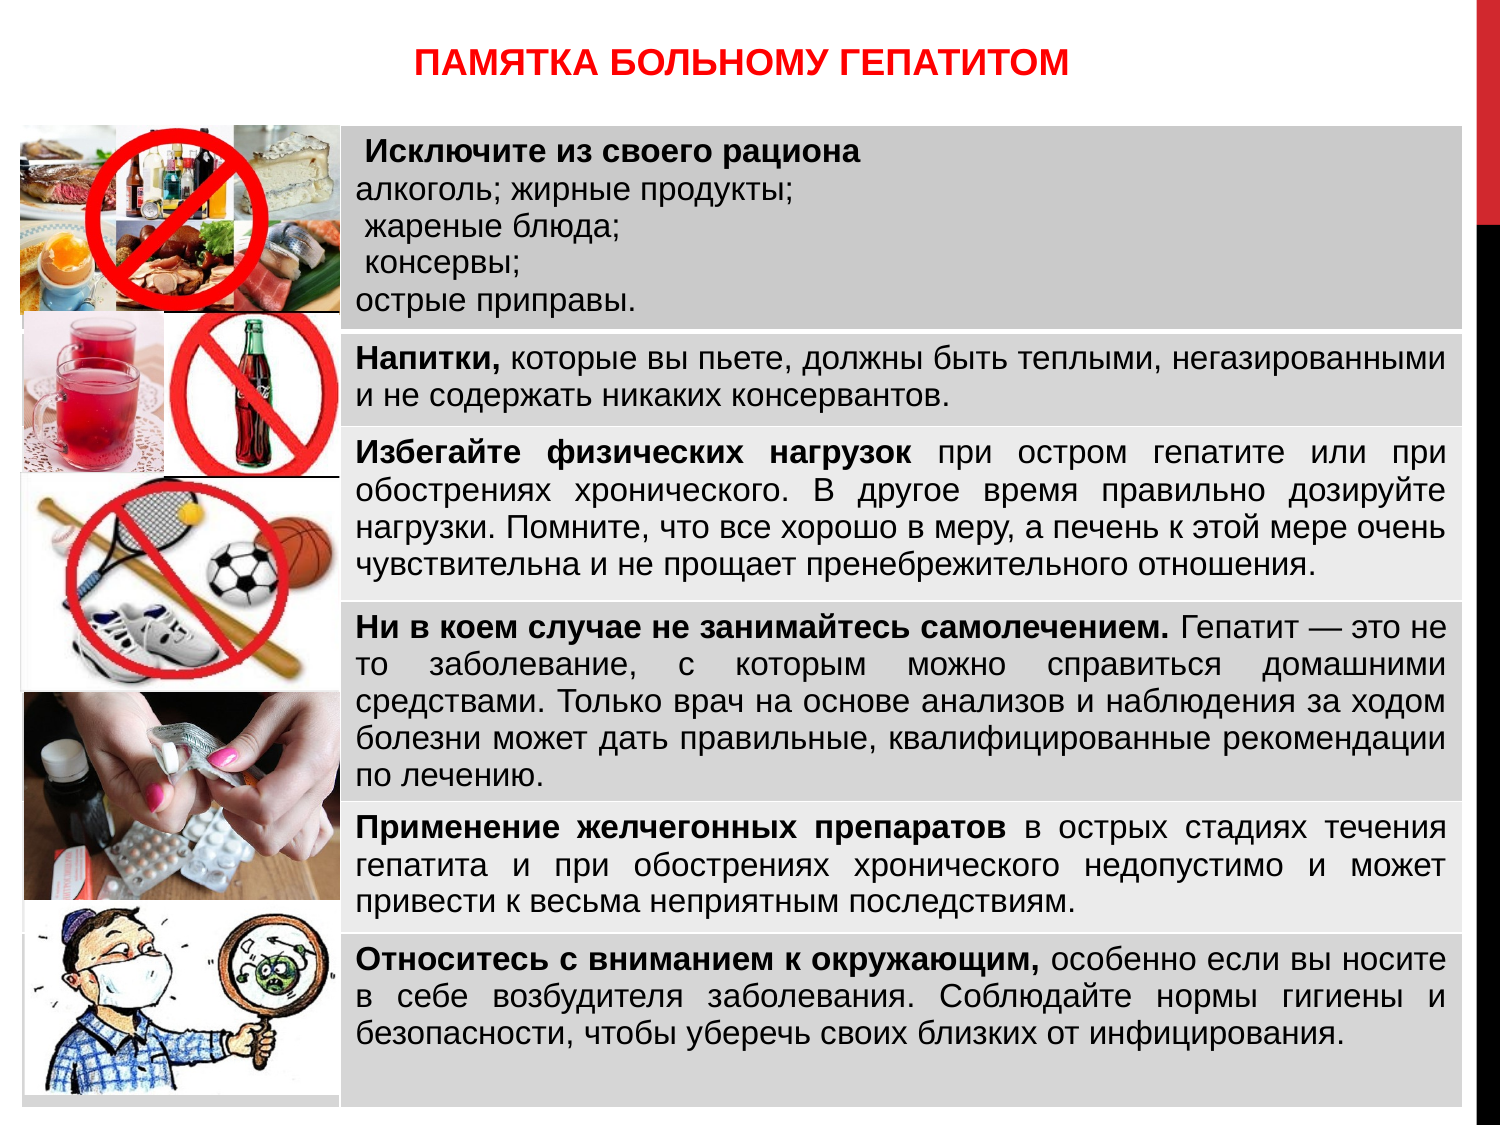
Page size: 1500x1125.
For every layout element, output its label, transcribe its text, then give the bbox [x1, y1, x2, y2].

table_cell [22, 1094, 339, 1107]
table_cell Применение желчегонных препаратов в острых стадиях течения гепатита и при обострениях хронического недопустимо и может привести к весьма неприятным последствиям. [348, 802, 1462, 932]
table_cell Ни в коем случае не занимайтесь самолечением. Гепатит — это не то заболевание, с которым можно справиться домашними средствами. Только врач на основе анализов и наблюдения за ходом болезни может дать правильные, квалифицированные рекомендации по лечению. [348, 602, 1462, 801]
text_box ПАМЯТКА БОЛЬНОМУ ГЕПАТИТОМ [399, 30, 1097, 91]
table_header Исключите из своего рациона алкоголь; жирные продукты; жареные блюда; консервы; острые приправы. [348, 126, 1462, 329]
table_cell Напитки, которые вы пьете, должны быть теплыми, негазированными и не содержать никаких консервантов. [348, 334, 1462, 426]
picture [19, 124, 340, 1096]
table_cell Избегайте физических нагрузок при остром гепатите или при обострениях хронического. В другое время правильно дозируйте нагрузки. Помните, что все хорошо в меру, а печень к этой мере очень чувствительна и не прощает пренебрежительного отношения. [348, 427, 1462, 600]
table_cell Относитесь с вниманием к окружающим, особенно если вы носите в себе возбудителя заболевания. Соблюдайте нормы гигиены и безопасности, чтобы уберечь своих близких от инфицирования. [341, 934, 1462, 1107]
